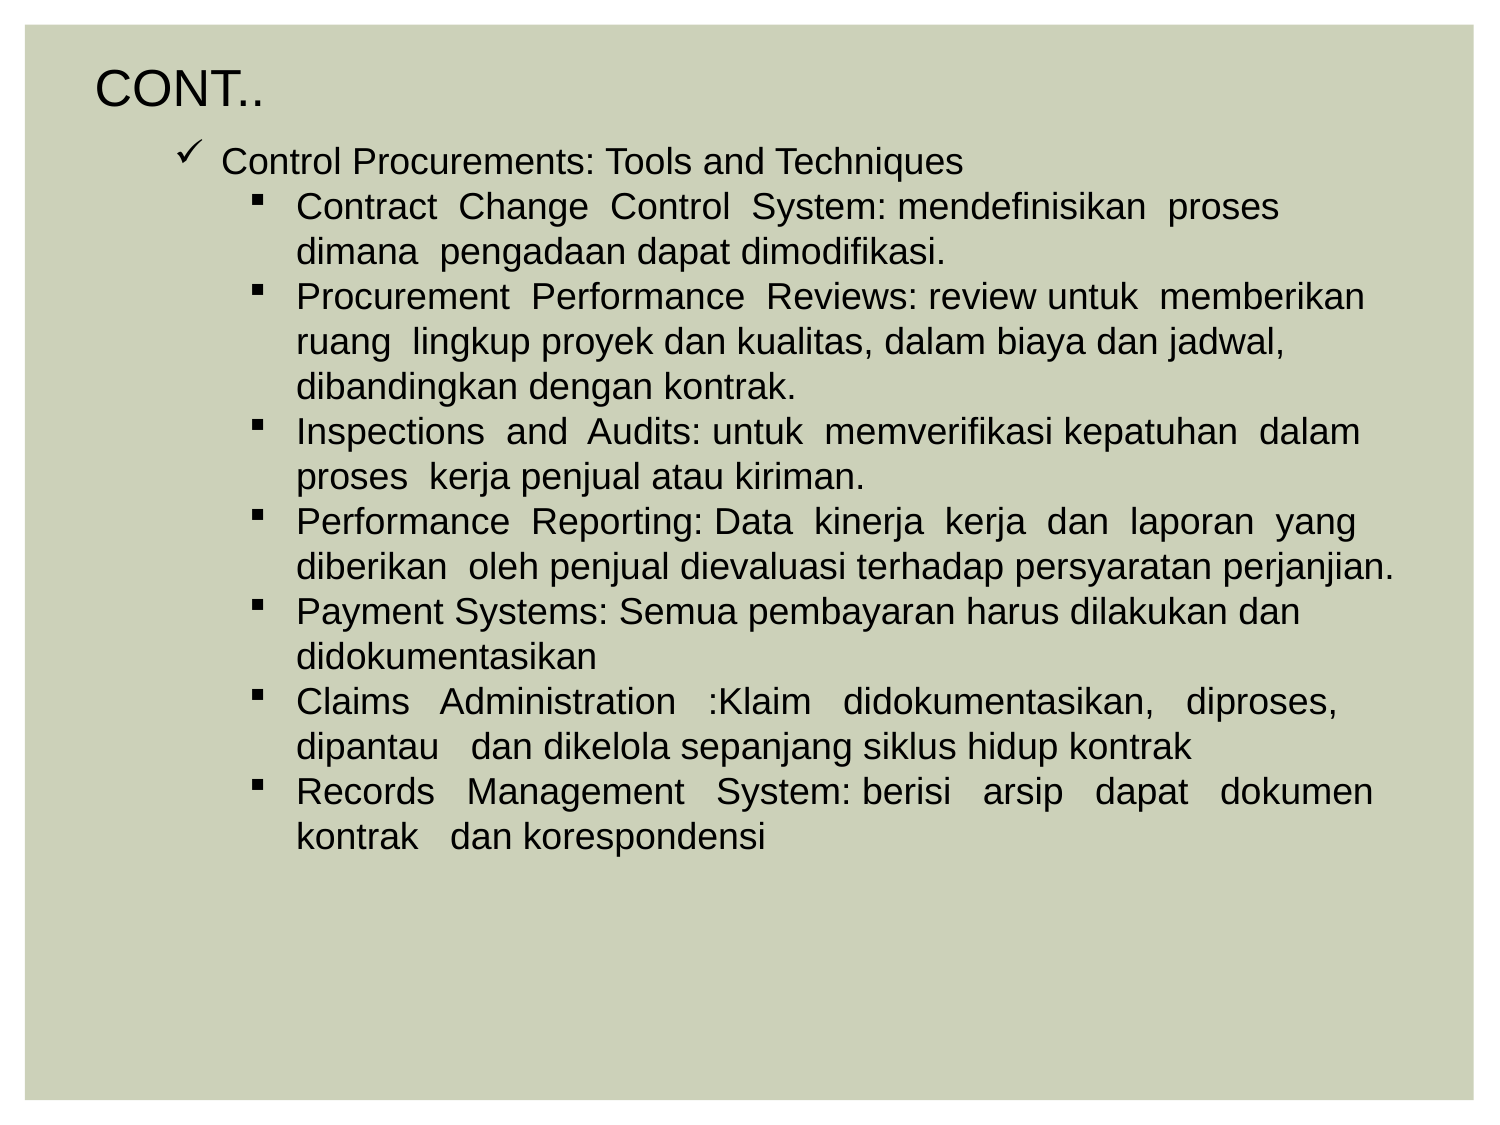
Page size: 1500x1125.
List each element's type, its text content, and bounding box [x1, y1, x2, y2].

text_box CONT.. [79, 46, 290, 124]
text_box Control Procurements: Tools and Techniques Contract Change Control System: mendefinisikan proses dimana pengadaan dapat dimodifikasi. Procurement Performance Reviews: review untuk memberikan ruang lingkup proyek dan kualitas, dalam biaya dan jadwal, dibandingkan dengan kontrak. Inspections and Audits: untuk memverifikasi kepatuhan dalam proses kerja penjual atau kiriman. Performance Reporting: Data kinerja kerja dan laporan yang diberikan oleh penjual dievaluasi terhadap persyaratan perjanjian. Payment Systems: Semua pembayaran harus dilakukan dan didokumentasikan Claims Administration :Klaim didokumentasikan, diproses, dipantau dan dikelola sepanjang siklus hidup kontrak Records Management System: berisi arsip dapat dokumen kontrak dan korespondensi [159, 129, 1435, 865]
